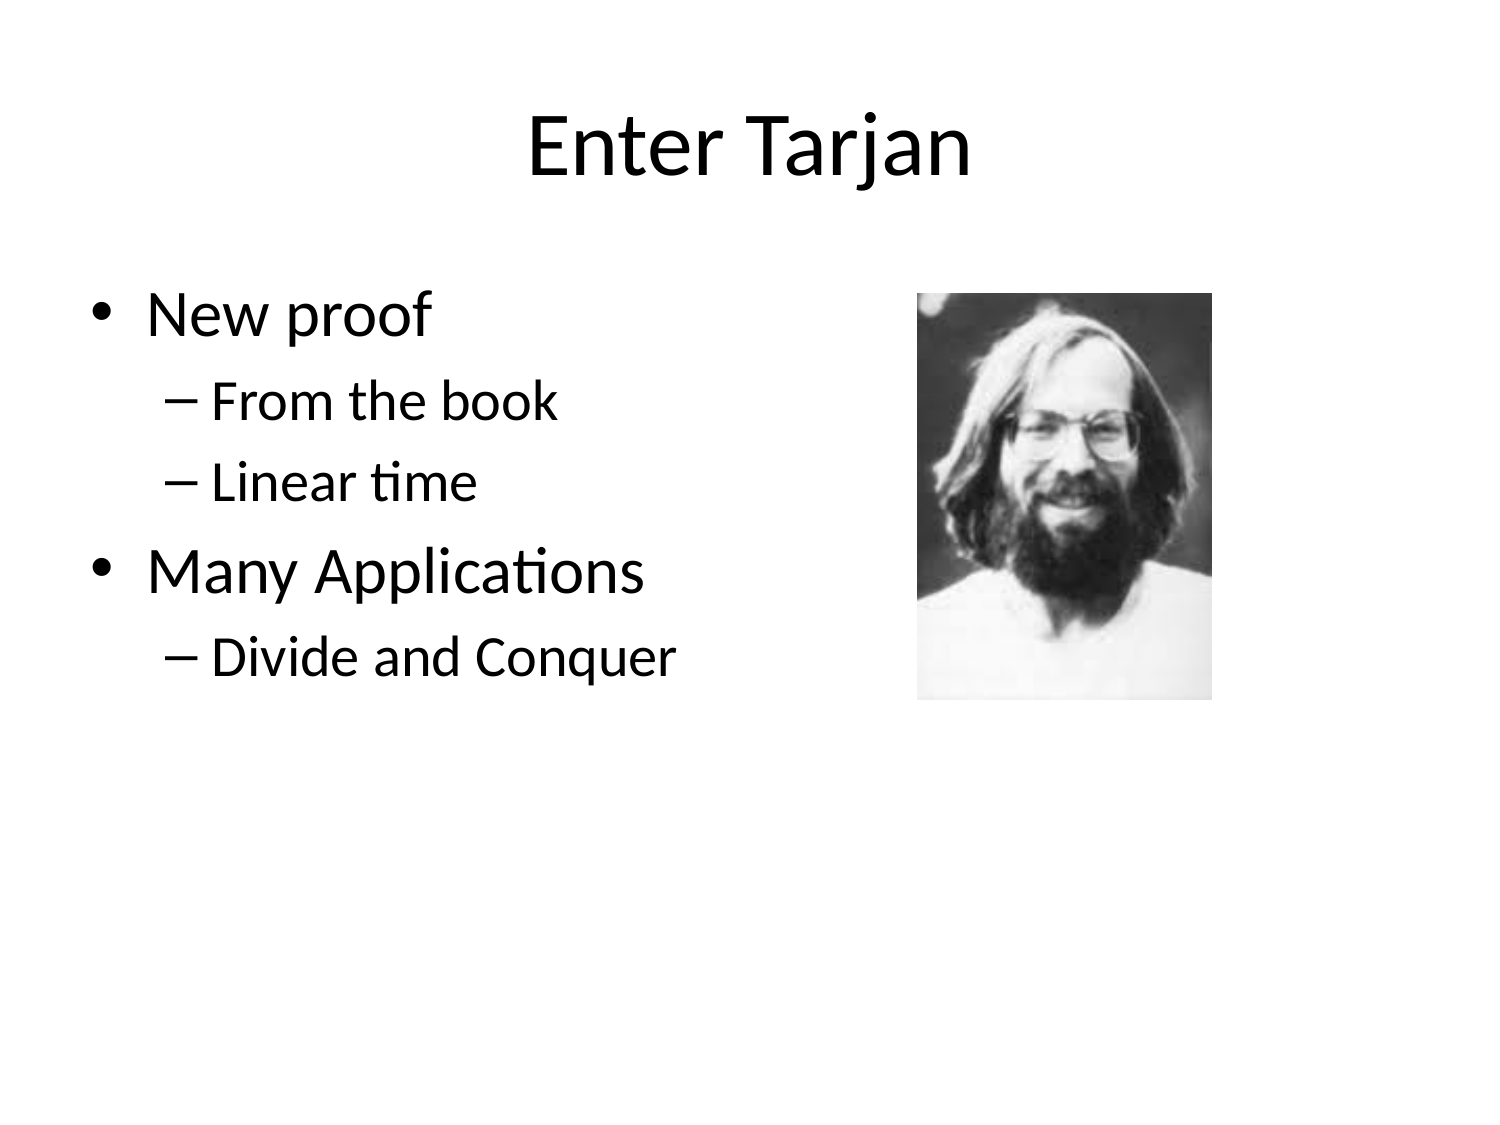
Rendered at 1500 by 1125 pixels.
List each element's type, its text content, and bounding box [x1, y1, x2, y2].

title Enter Tarjan [75, 45, 1425, 233]
list New proof From the book Linear time Many Applications Divide and Conquer [75, 262, 1425, 1005]
picture [917, 293, 1212, 701]
